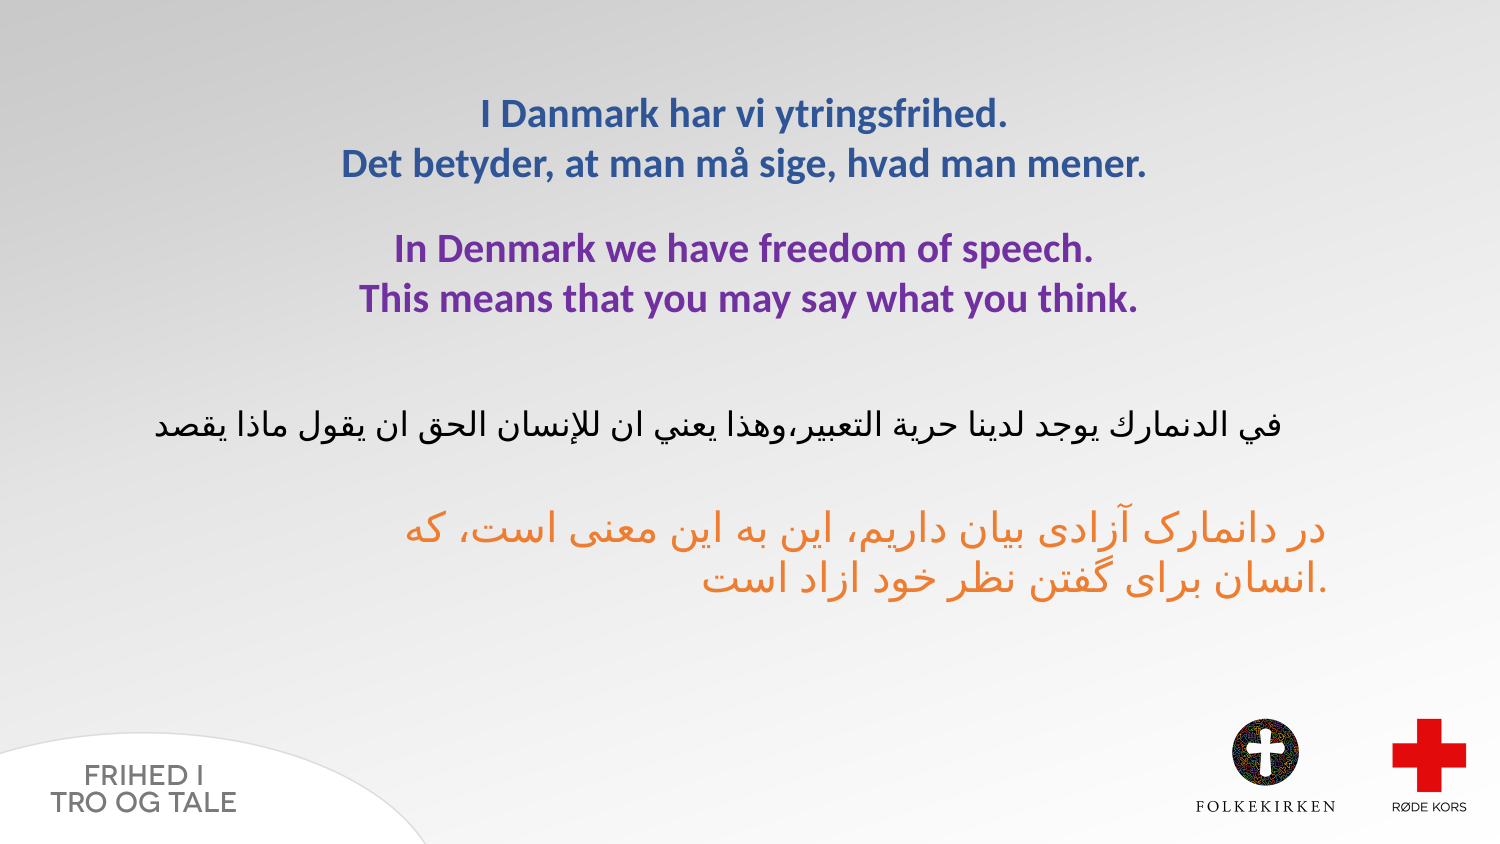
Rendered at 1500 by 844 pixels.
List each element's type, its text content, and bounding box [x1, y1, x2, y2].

text_box في الدنمارك يوجد لدينا حرية التعبير،وهذا يعني ان للإنسان الحق ان يقول ماذا يقصد [25, 387, 1307, 473]
text_box In Denmark we have freedom of speech. This means that you may say what you think. [155, 213, 1343, 328]
text_box در دانمارک آزادی بیان داریم، این بە این معنی است، کە انسان برای گفتن نظر خود ازاد است. [295, 492, 1343, 658]
text_box I Danmark har vi ytringsfrihed. Det betyder, at man må sige, hvad man mener. [72, 78, 1426, 243]
picture [0, 0, 1500, 844]
